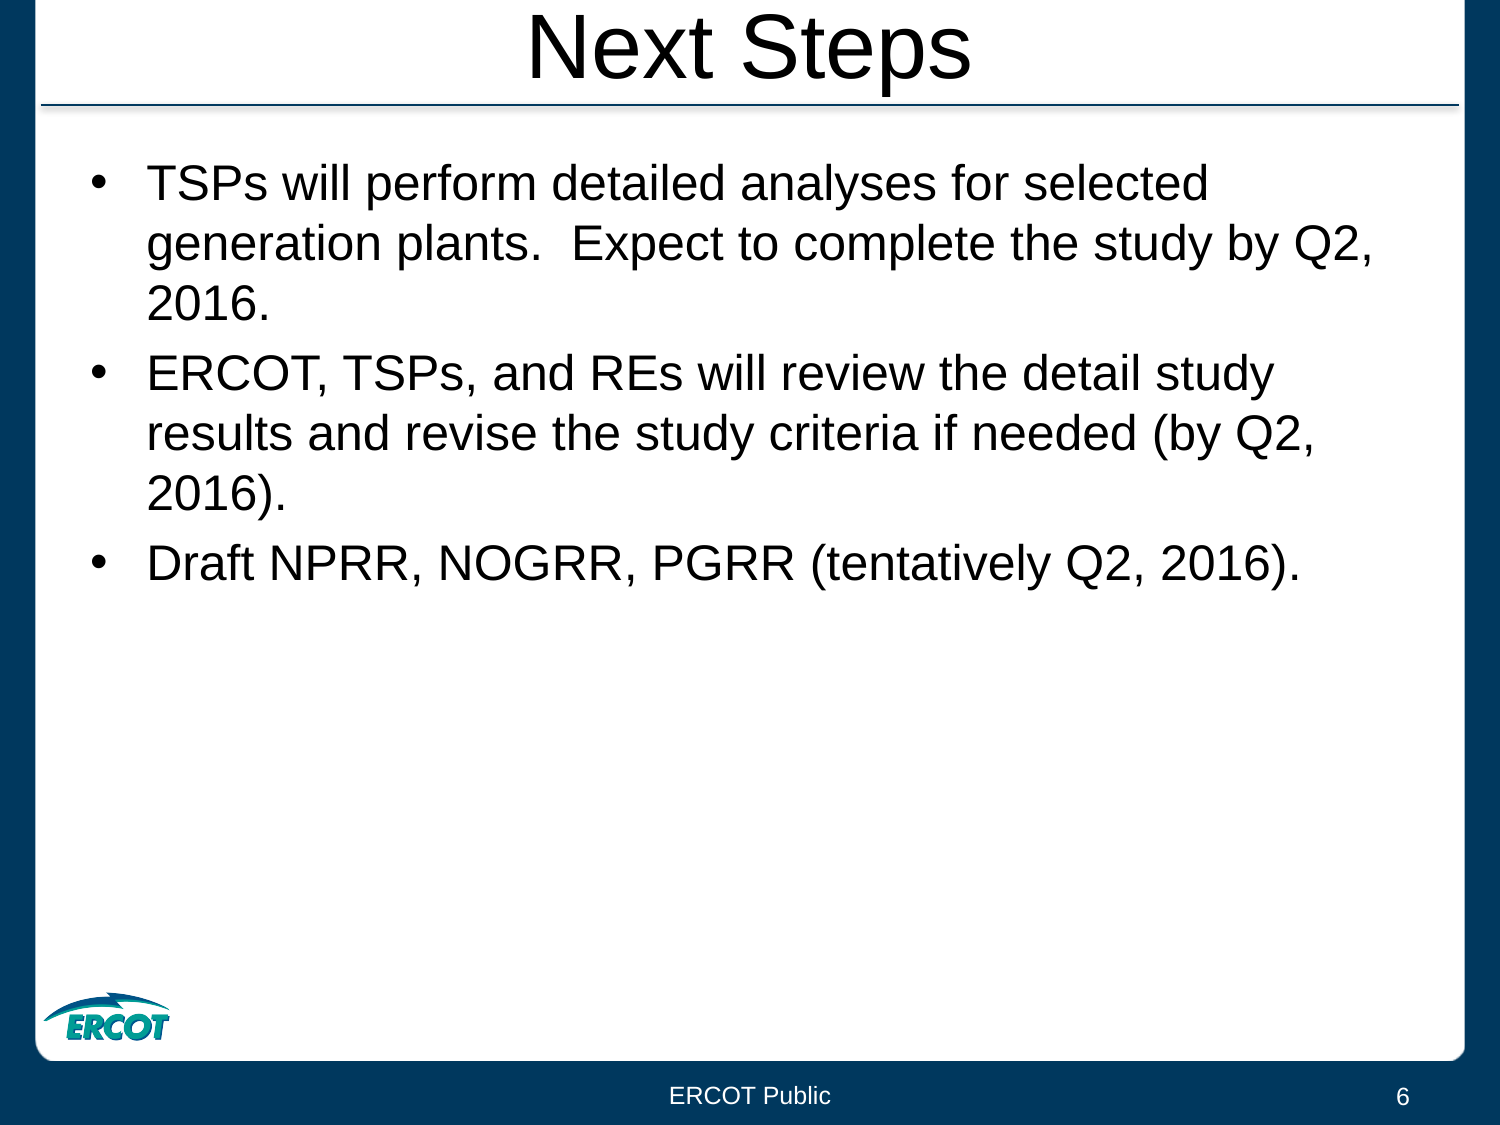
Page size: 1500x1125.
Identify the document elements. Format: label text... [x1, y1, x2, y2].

picture [40, 988, 175, 1045]
list TSPs will perform detailed analyses for selected generation plants. Expect to complete the study by Q2, 2016. ERCOT, TSPs, and REs will review the detail study results and revise the study criteria if needed (by Q2, 2016). Draft NPRR, NOGRR, PGRR (tentatively Q2, 2016). [75, 143, 1425, 984]
title Next Steps [75, 0, 1425, 109]
slide_number 6 [1074, 1065, 1425, 1125]
footer ERCOT Public [512, 1065, 988, 1125]
